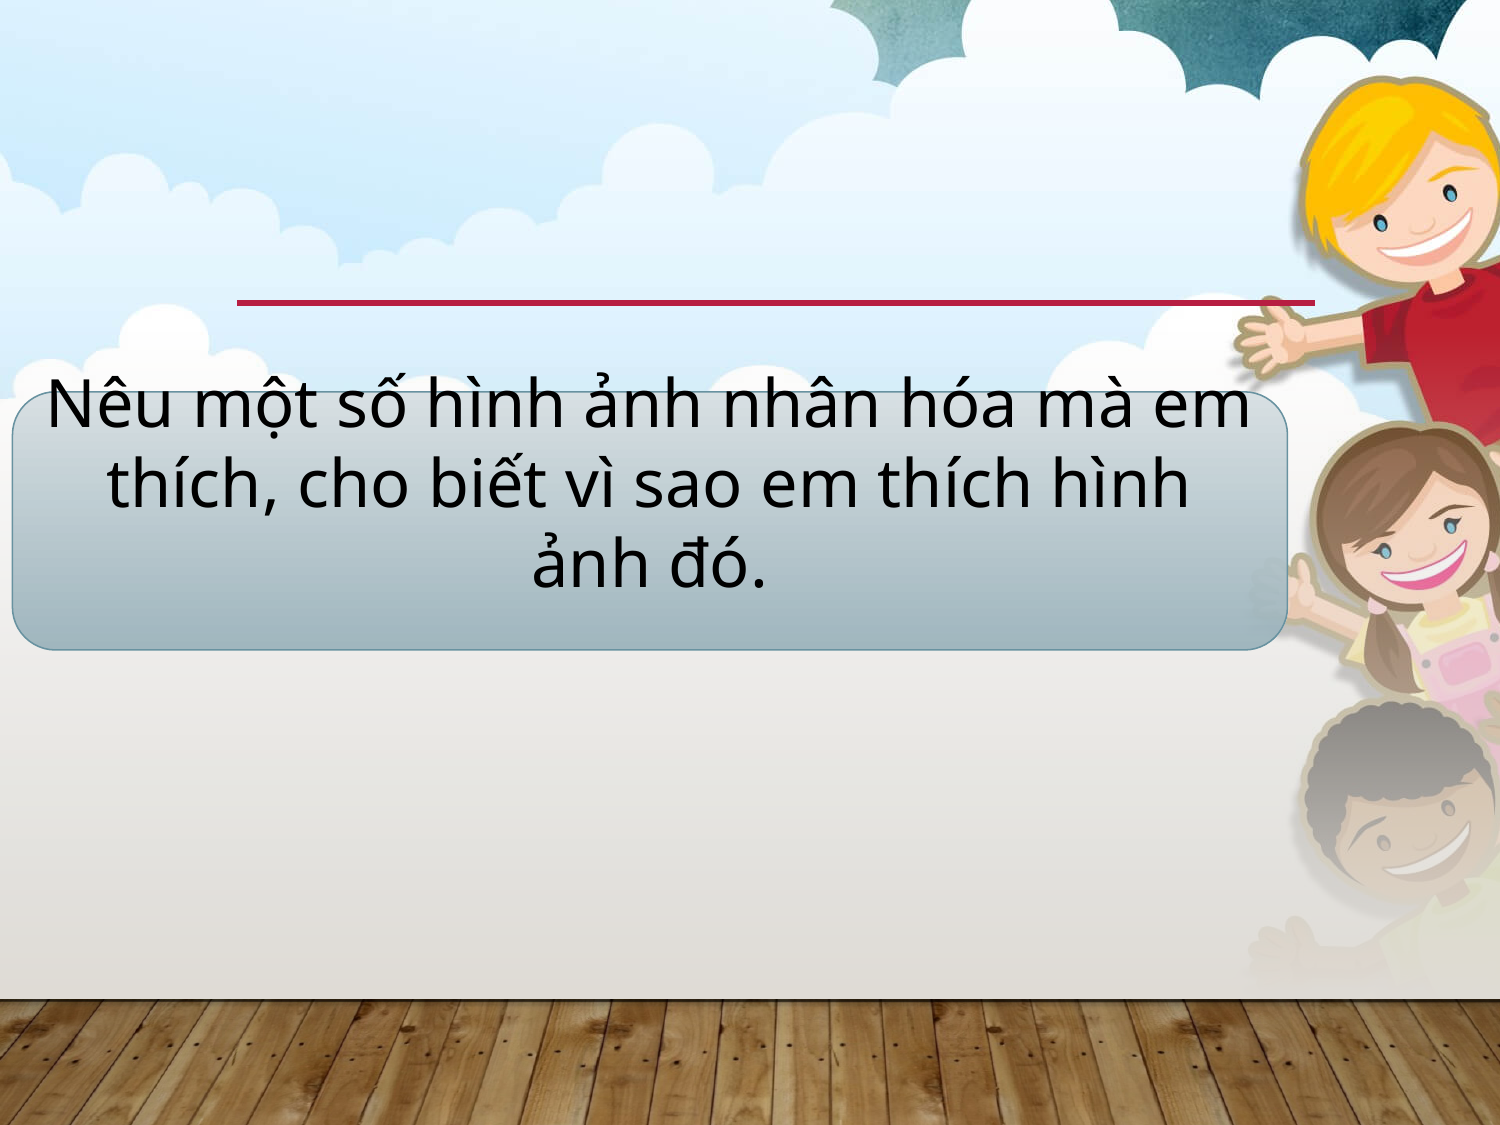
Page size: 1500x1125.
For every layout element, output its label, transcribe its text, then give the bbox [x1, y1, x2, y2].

text_box Nêu một số hình ảnh nhân hóa mà em thích, cho biết vì sao em thích hình ảnh đó. [11, 391, 1289, 651]
picture [0, 999, 1500, 1125]
picture [0, 0, 1500, 395]
